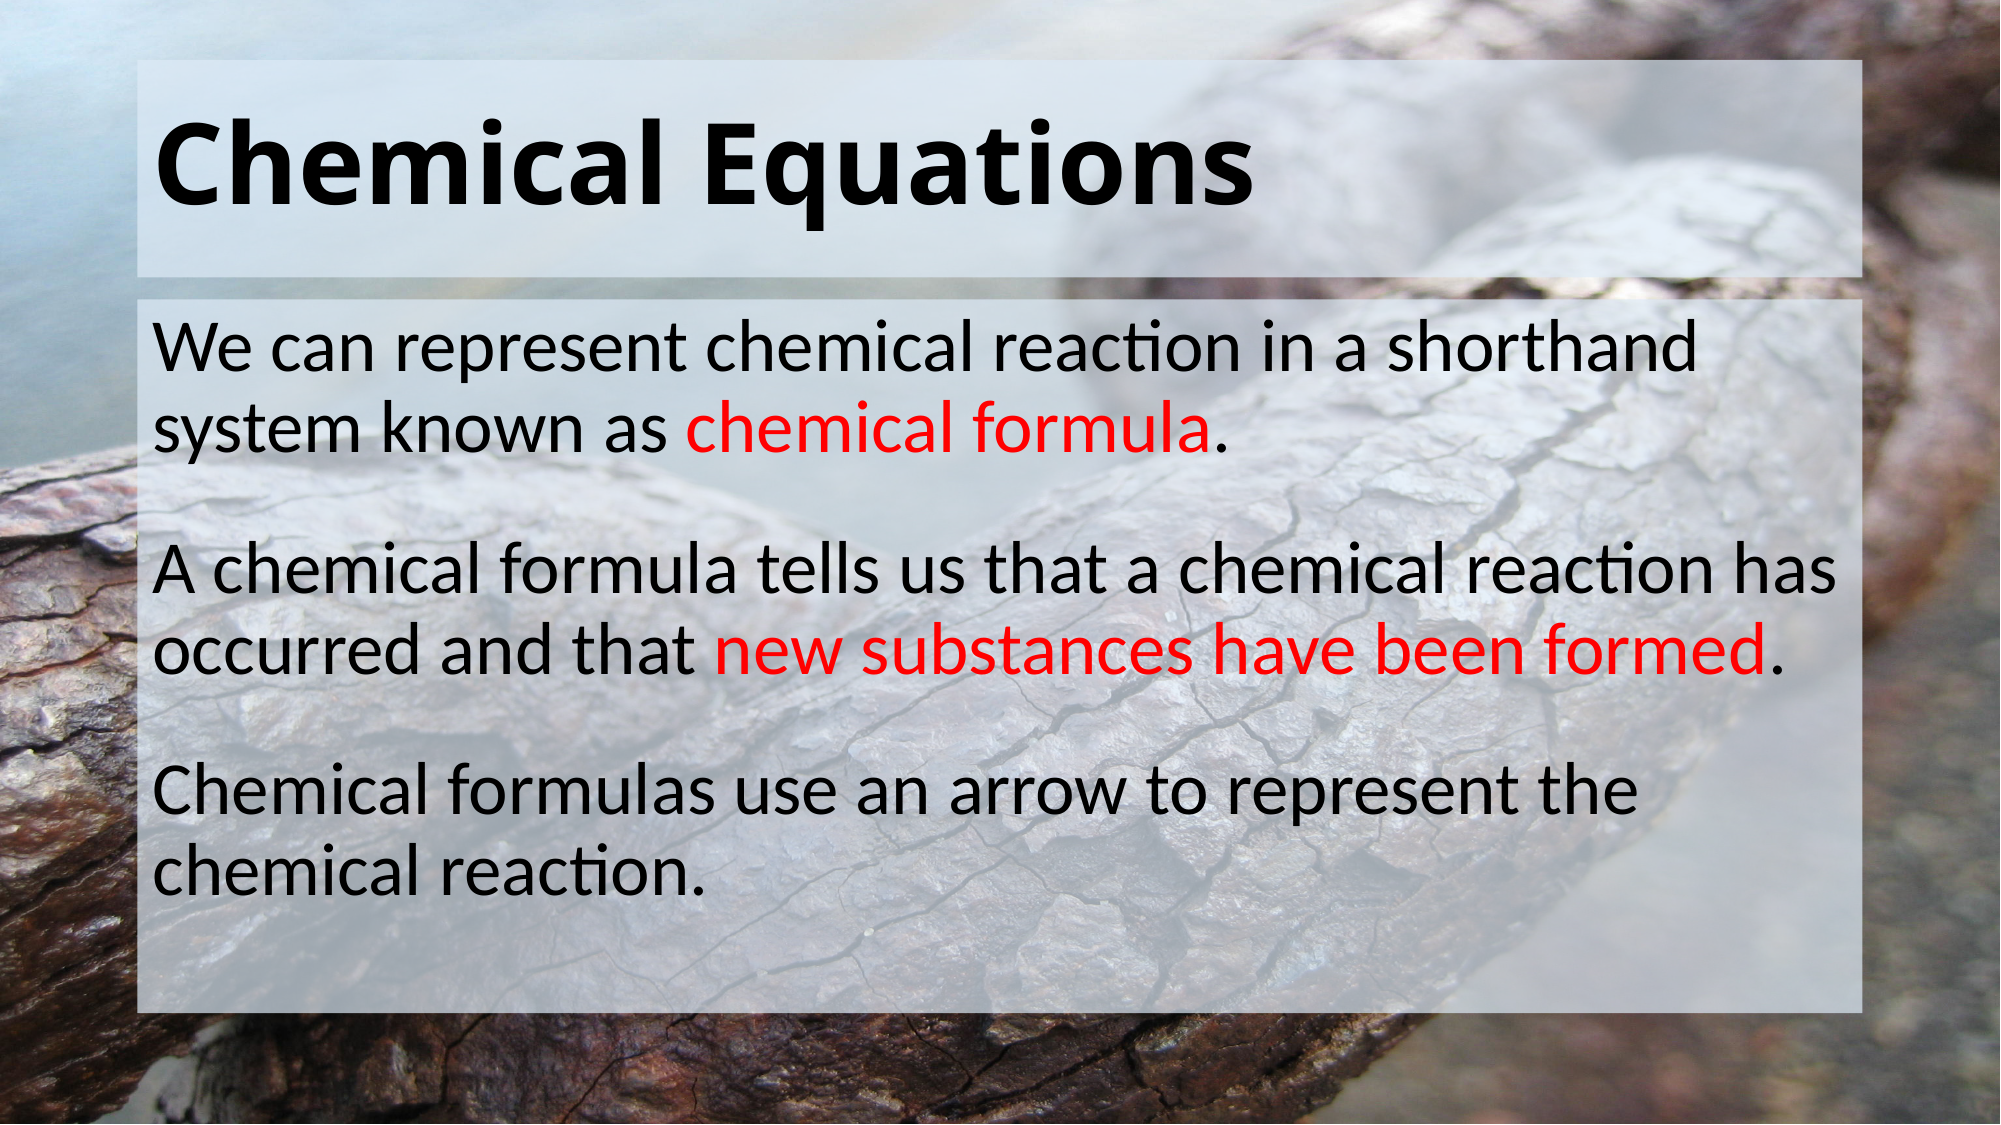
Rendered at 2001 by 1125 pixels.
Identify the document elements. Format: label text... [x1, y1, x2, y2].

picture [0, 0, 2000, 1124]
title Chemical Equations [137, 59, 1863, 278]
list We can represent chemical reaction in a shorthand system known as chemical formula. A chemical formula tells us that a chemical reaction has occurred and that new substances have been formed. Chemical formulas use an arrow to represent the chemical reaction. [137, 299, 1863, 1014]
